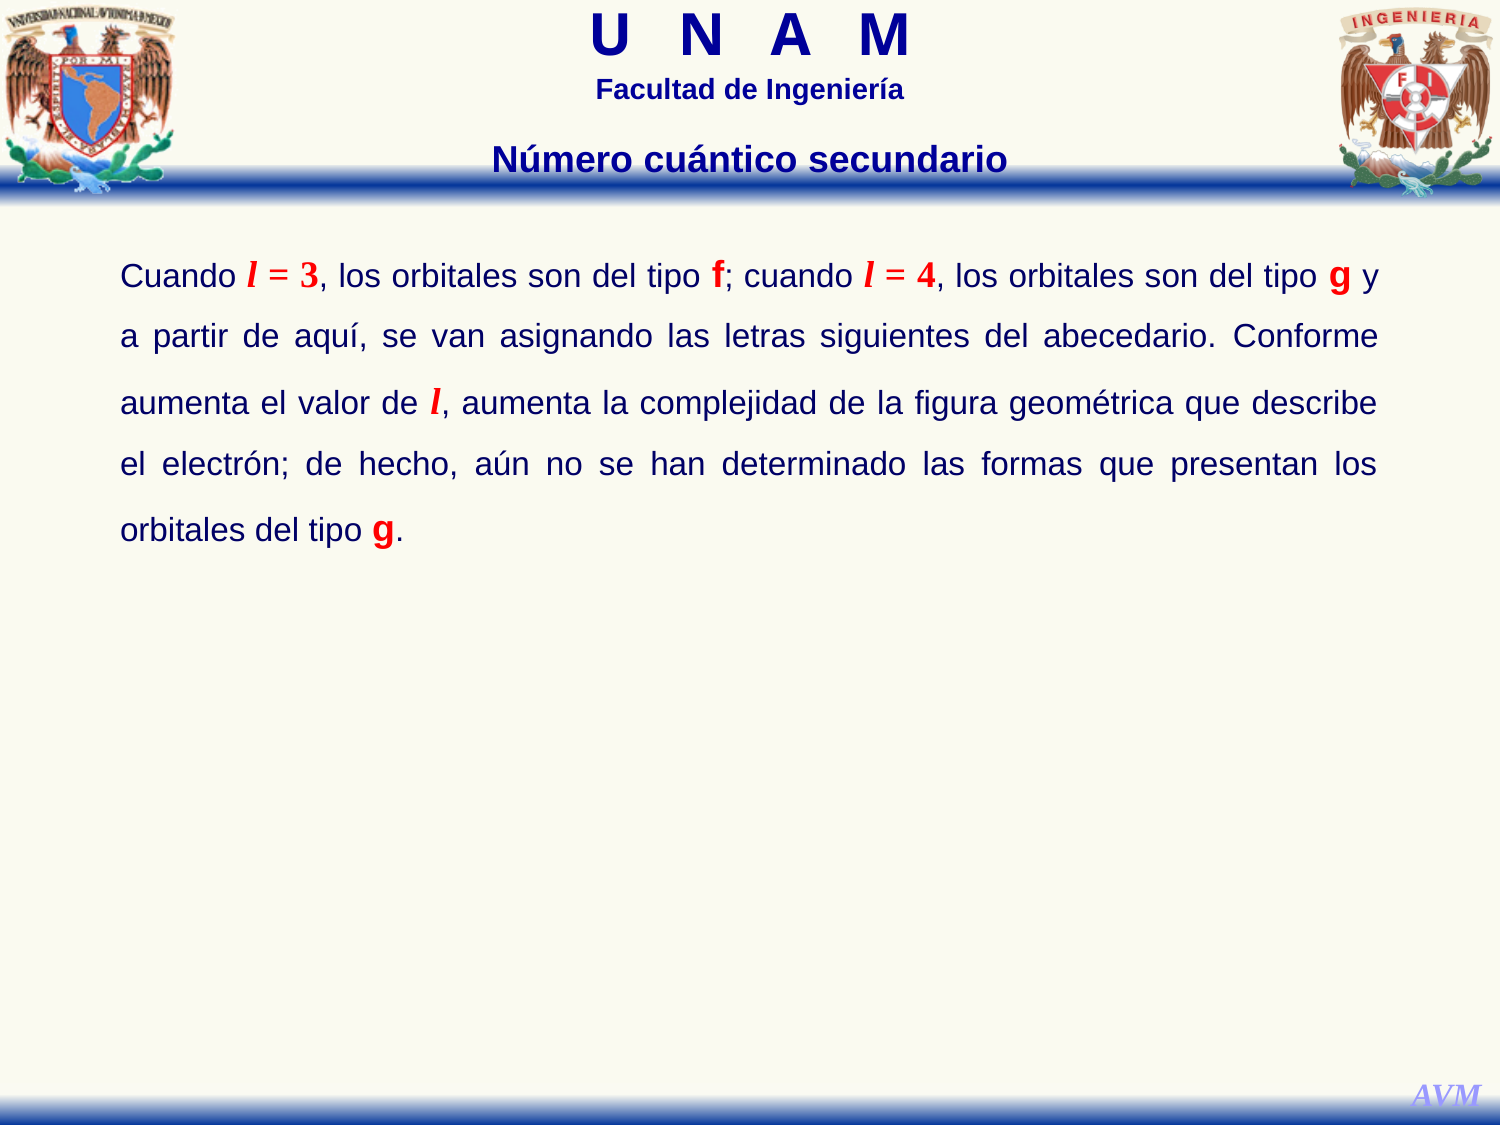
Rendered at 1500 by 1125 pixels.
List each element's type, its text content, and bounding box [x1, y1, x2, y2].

text_box Cuando l = 3, los orbitales son del tipo f; cuando l = 4, los orbitales son del tipo g y a partir de aquí, se van asignando las letras siguientes del abecedario. Conforme aumenta el valor de l, aumenta la complejidad de la figura geométrica que describe el electrón; de hecho, aún no se han determinado las formas que presentan los orbitales del tipo g. [105, 219, 1394, 557]
picture [1333, 0, 1498, 206]
picture [2, 0, 180, 197]
text_box Número cuántico secundario [425, 139, 1075, 186]
